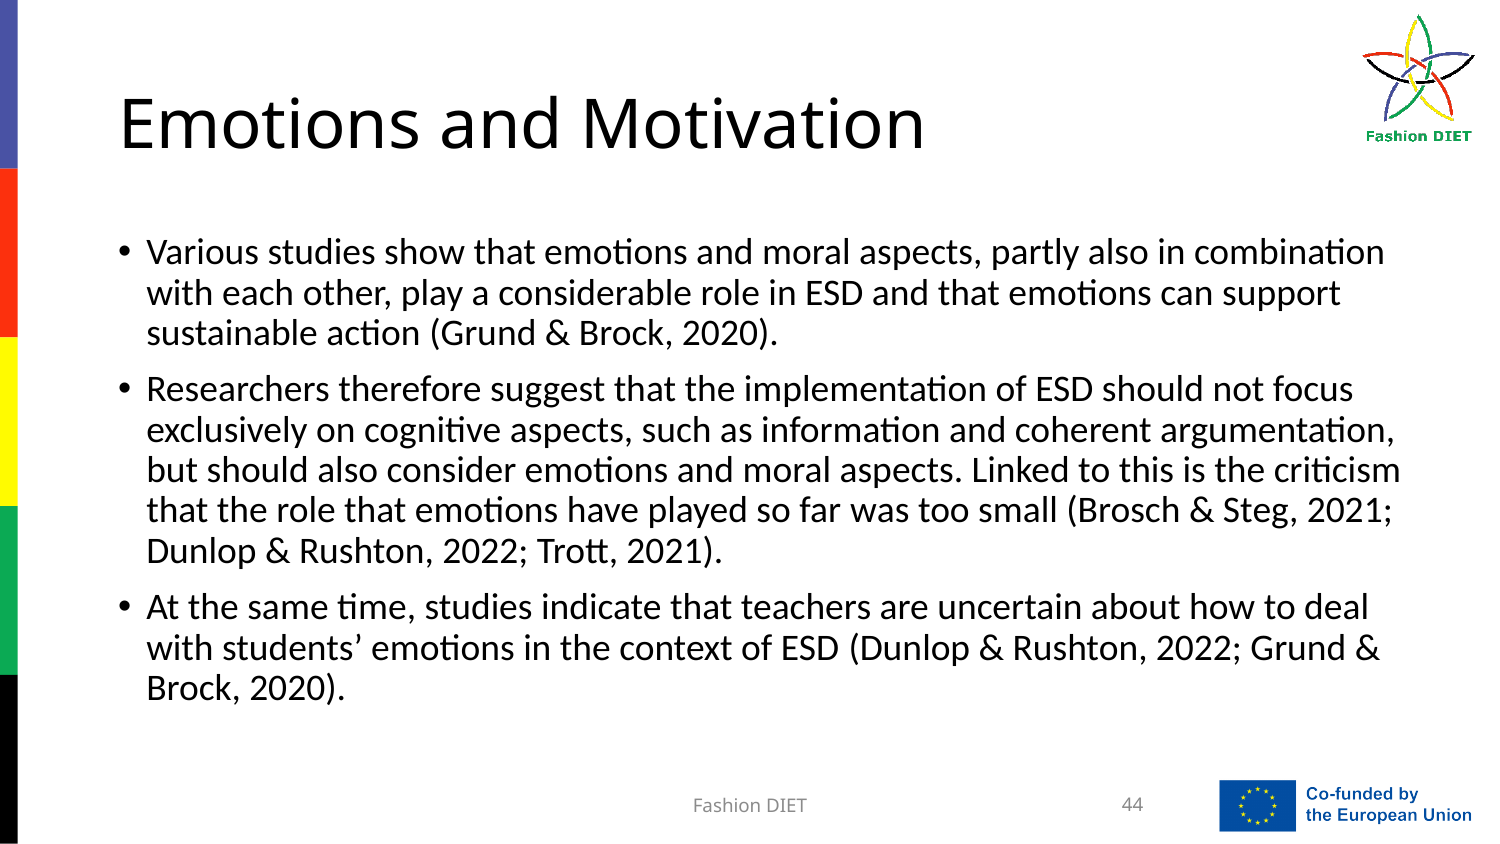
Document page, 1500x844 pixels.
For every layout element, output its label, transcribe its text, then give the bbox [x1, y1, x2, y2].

title Emotions and Motivation [103, 45, 1397, 208]
footer Fashion DIET [496, 782, 1004, 828]
list Various studies show that emotions and moral aspects, partly also in combination with each other, play a considerable role in ESD and that emotions can support sustainable action (Grund & Brock, 2020). Researchers therefore suggest that the implementation of ESD should not focus exclusively on cognitive aspects, such as information and coherent argumentation, but should also consider emotions and moral aspects. Linked to this is the criticism that the role that emotions have played so far was too small (Brosch & Steg, 2021; Dunlop & Rushton, 2022; Trott, 2021). At the same time, studies indicate that teachers are uncertain about how to deal with students’ emotions in the context of ESD (Dunlop & Rushton, 2022; Grund & Brock, 2020). [103, 224, 1424, 760]
slide_number 44 [820, 783, 1159, 829]
picture [1358, 14, 1480, 151]
picture [1216, 777, 1491, 835]
